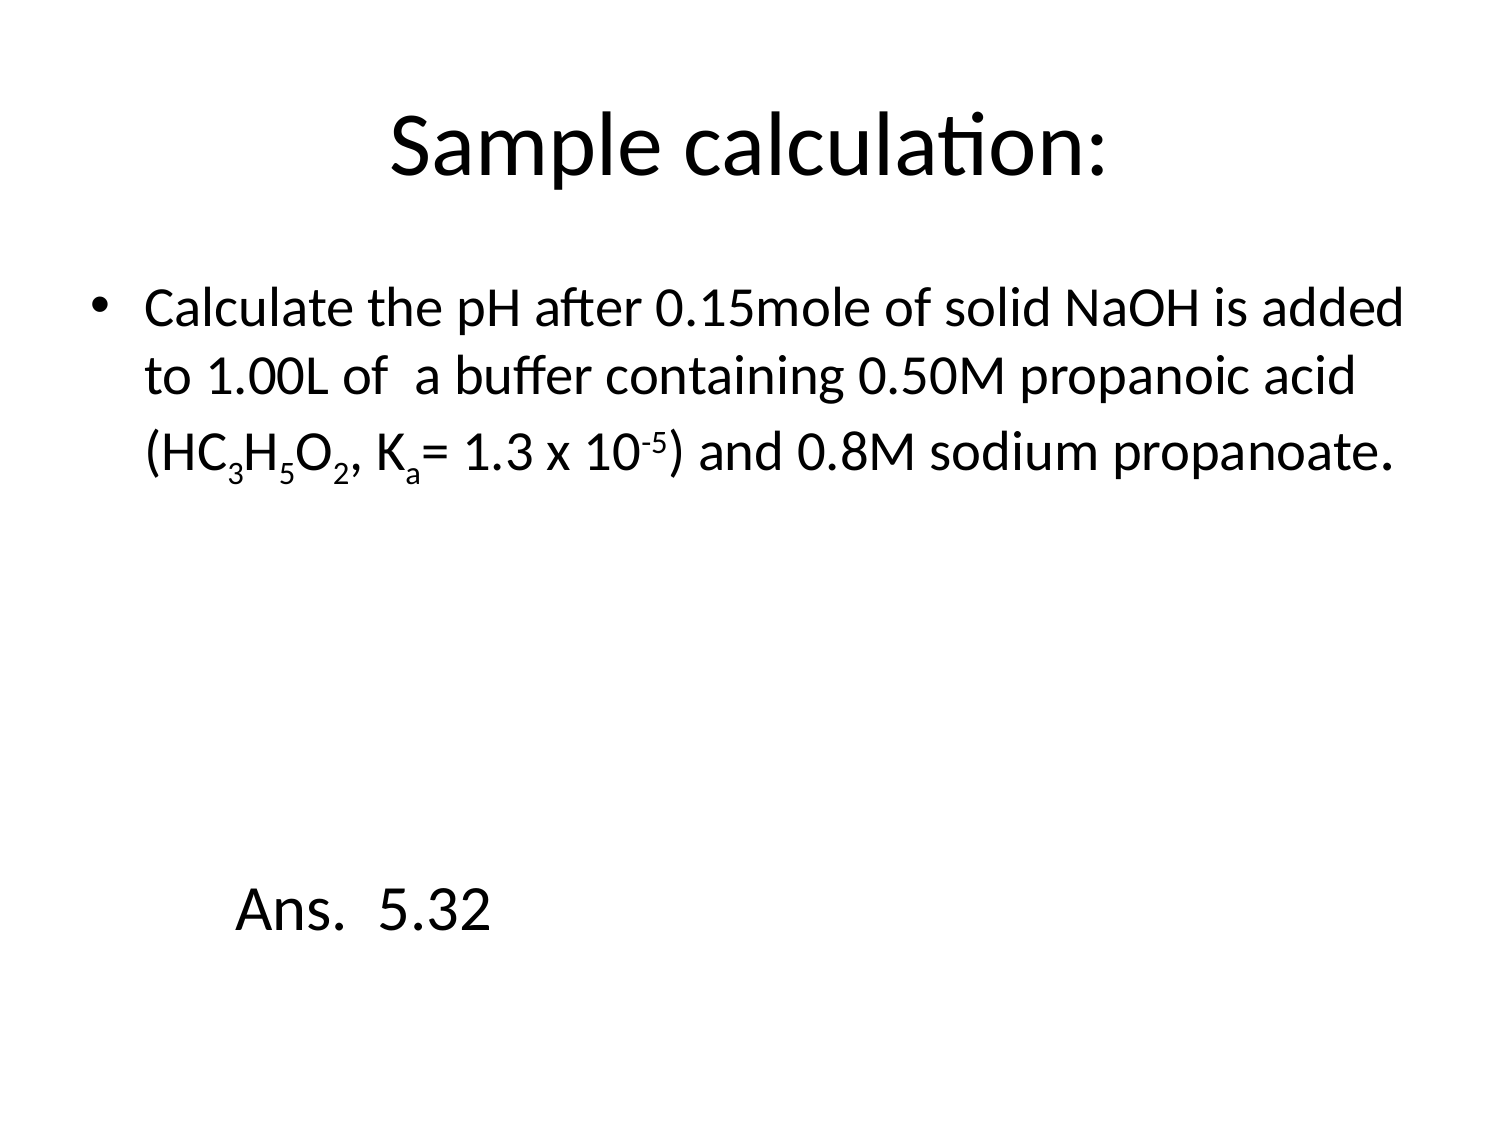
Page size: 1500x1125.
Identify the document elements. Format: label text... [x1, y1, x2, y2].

title Sample calculation: [75, 45, 1425, 233]
list Calculate the pH after 0.15mole of solid NaOH is added to 1.00L of a buffer containing 0.50M propanoic acid (HC3H5O2, Ka= 1.3 x 10-5) and 0.8M sodium propanoate. Ans. 5.32 [75, 262, 1425, 1005]
